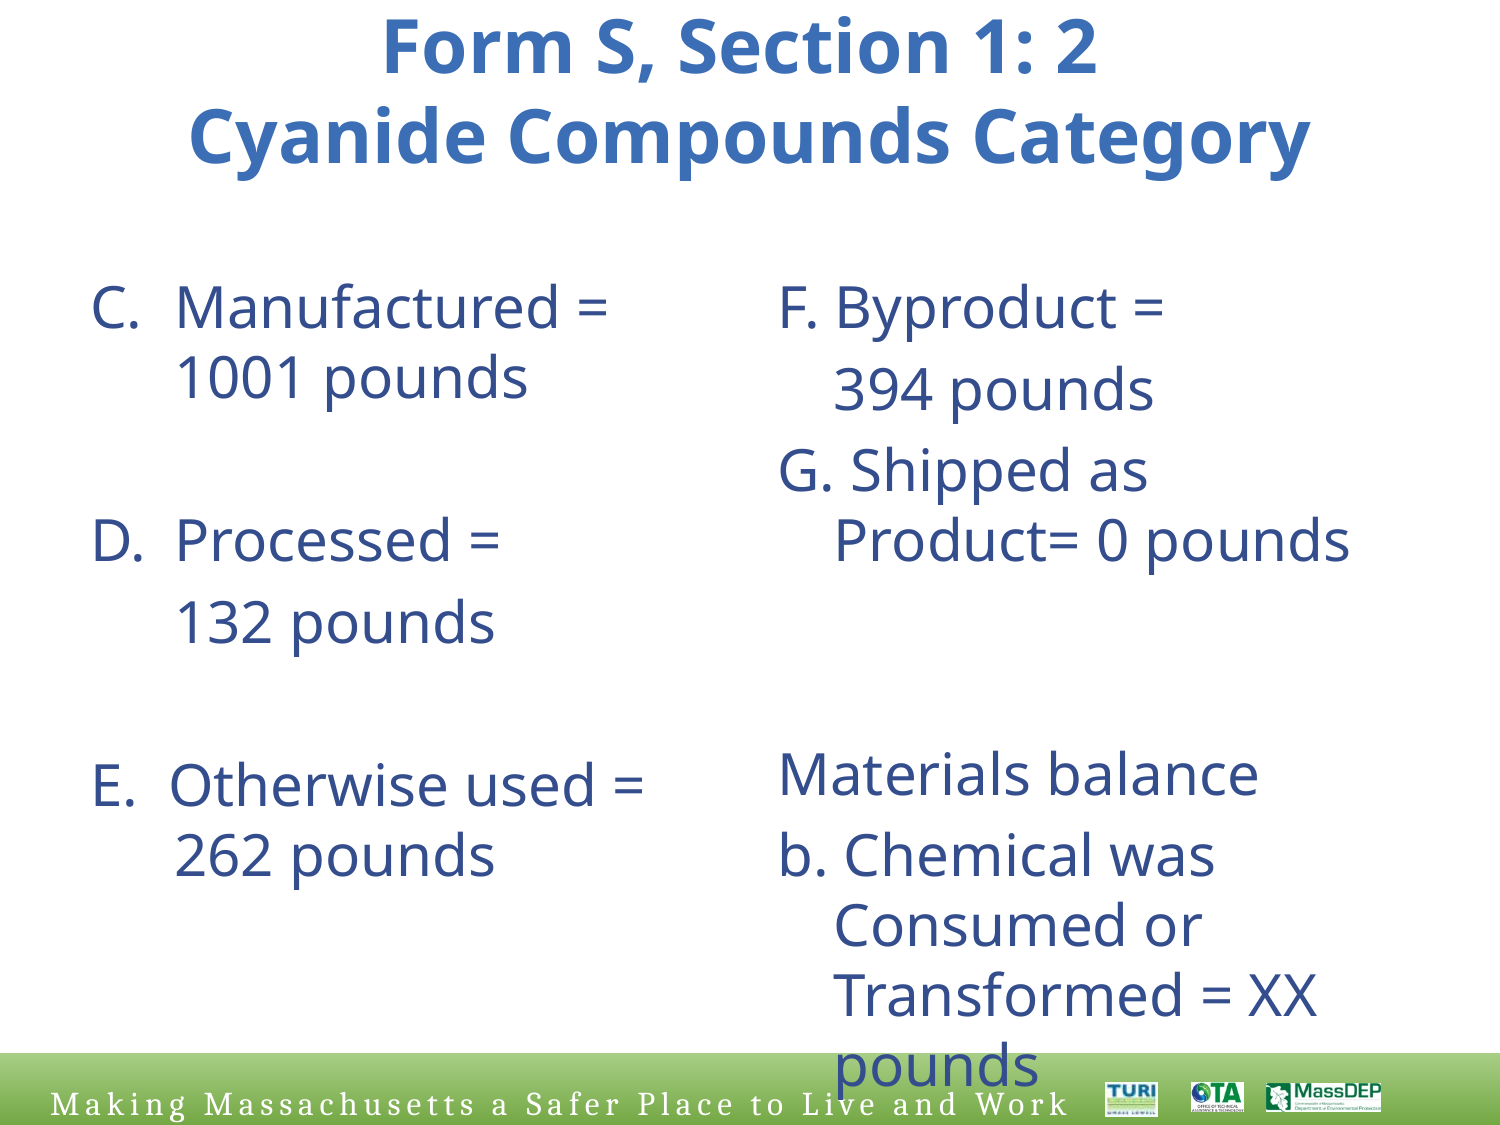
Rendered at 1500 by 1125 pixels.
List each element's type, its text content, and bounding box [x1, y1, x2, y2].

picture [1191, 1082, 1244, 1112]
title Form S, Section 1: 2 Cyanide Compounds Category [75, 45, 1425, 233]
picture [1266, 1083, 1381, 1112]
list F. Byproduct = 394 pounds G. Shipped as Product= 0 pounds Materials balance b. Chemical was Consumed or Transformed = XX pounds [762, 262, 1425, 1005]
list Manufactured = 1001 pounds Processed = 132 pounds E. Otherwise used = 262 pounds [75, 262, 738, 1005]
picture [1105, 1082, 1158, 1117]
